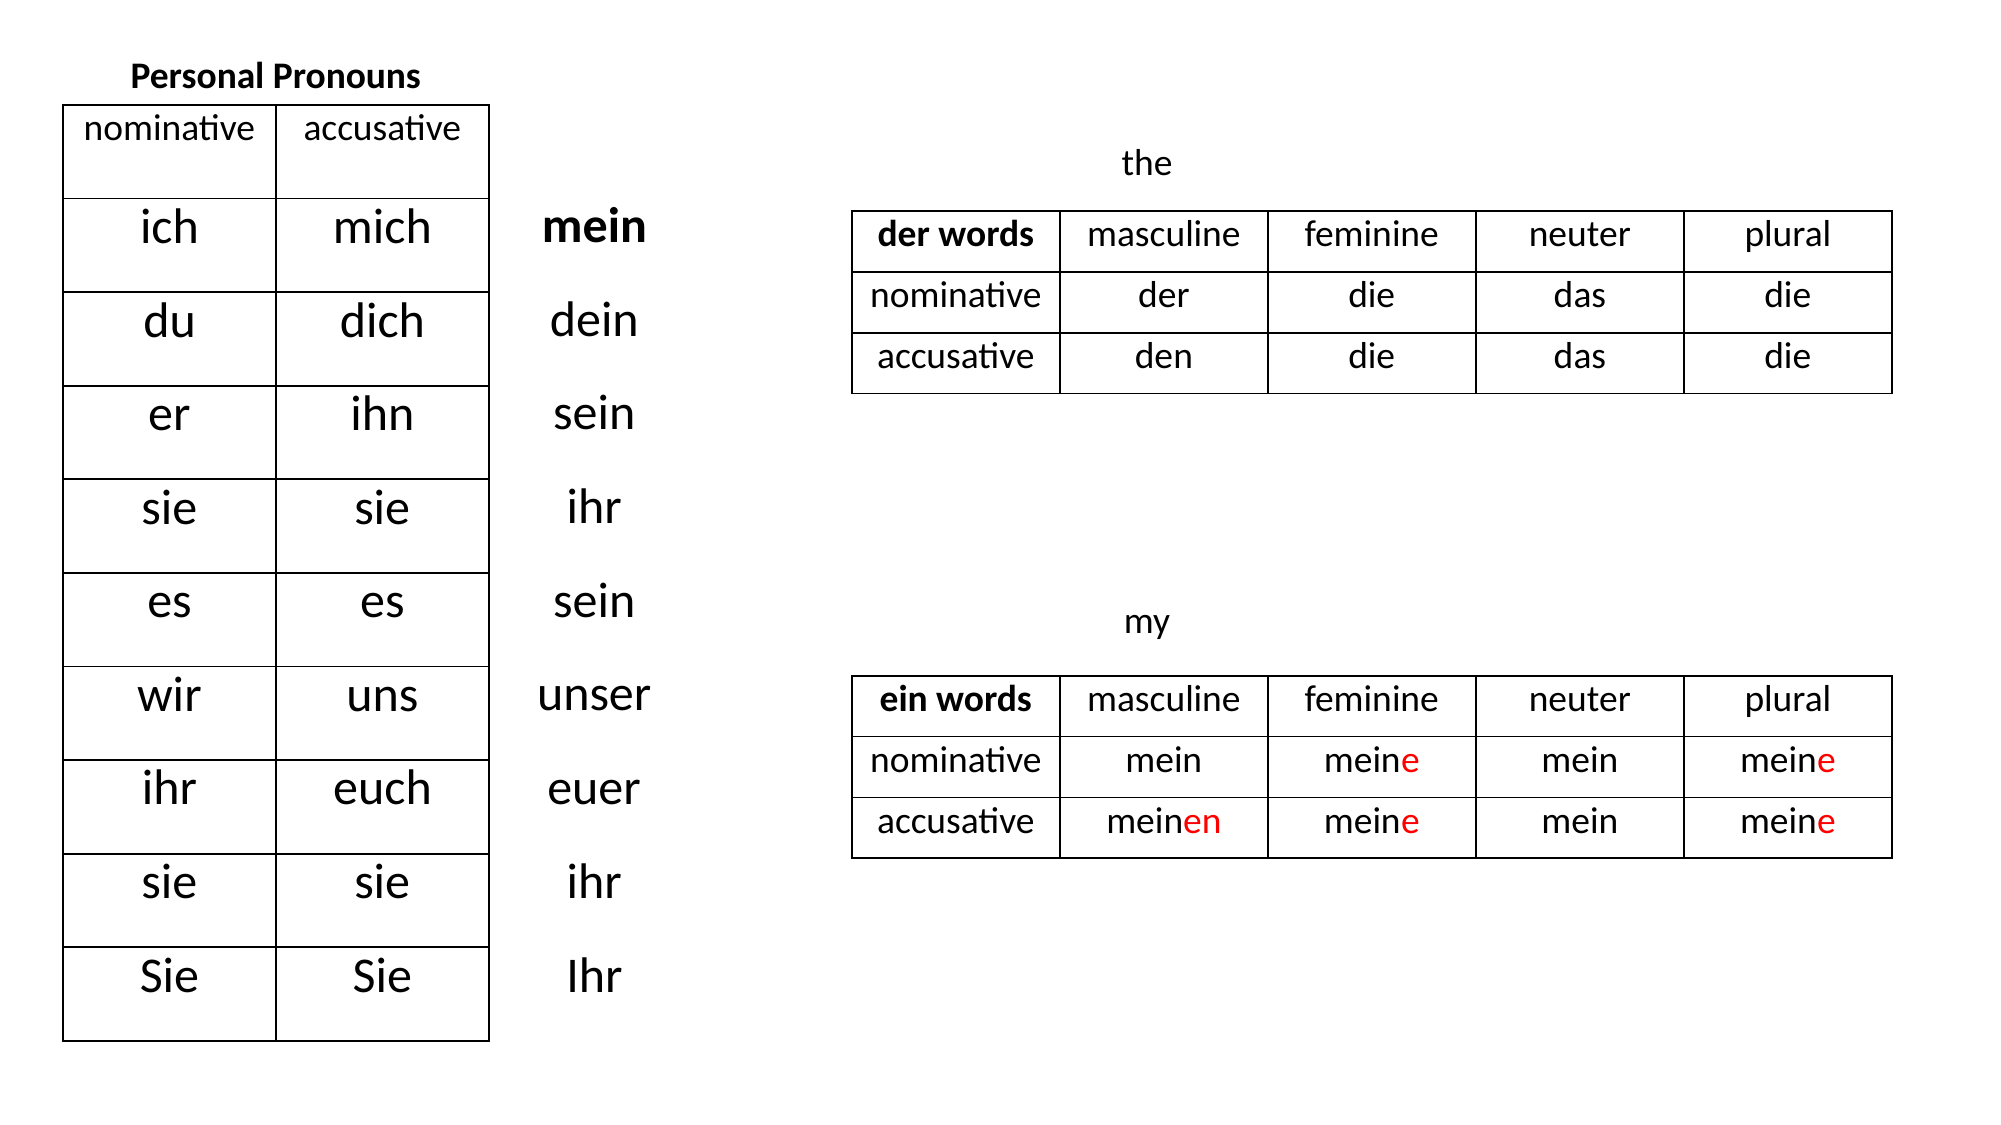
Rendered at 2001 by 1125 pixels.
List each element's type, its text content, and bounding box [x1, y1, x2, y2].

table_cell es [277, 574, 488, 666]
table_cell ihr [500, 853, 689, 947]
text_box the [939, 130, 1355, 191]
table_cell mich [277, 199, 488, 291]
table_header masculine [1061, 677, 1267, 736]
table_cell meine [1685, 798, 1891, 857]
table_cell die [1269, 334, 1475, 393]
table_cell das [1477, 334, 1683, 393]
table_cell euch [277, 761, 488, 853]
table_header der words [853, 212, 1059, 271]
table_cell mein [1061, 737, 1267, 797]
table_header feminine [1269, 677, 1475, 736]
table_cell unser [500, 666, 689, 760]
table_cell euer [500, 760, 689, 853]
table_header ein words [853, 677, 1059, 736]
table_cell accusative [853, 798, 1059, 857]
table_cell es [64, 574, 275, 666]
table_cell Sie [64, 948, 275, 1040]
table_cell dich [277, 293, 488, 385]
table_cell das [1477, 273, 1683, 332]
table_cell uns [277, 667, 488, 759]
table_cell mein [1477, 737, 1683, 797]
table_cell meine [1685, 737, 1891, 797]
table_header accusative [277, 106, 488, 198]
table_header feminine [1269, 212, 1475, 271]
text_box my [939, 588, 1355, 649]
table_header plural [1685, 212, 1891, 271]
table_cell nominative [853, 737, 1059, 797]
table_cell die [1685, 334, 1891, 393]
table_cell nominative [853, 273, 1059, 332]
table_cell dein [500, 291, 689, 385]
table_cell ihn [277, 387, 488, 478]
table_cell ich [64, 199, 275, 291]
table_cell sein [500, 572, 689, 666]
table_cell Ihr [500, 947, 689, 1041]
table_cell accusative [853, 334, 1059, 393]
table_cell du [64, 293, 275, 385]
table_cell meine [1269, 737, 1475, 797]
table_cell wir [64, 667, 275, 759]
table_header mein [500, 197, 689, 291]
table_cell meine [1269, 798, 1475, 857]
table_cell die [1269, 273, 1475, 332]
table_cell er [64, 387, 275, 478]
table_header masculine [1061, 212, 1267, 271]
text_box Personal Pronouns [68, 44, 484, 104]
table_cell mein [1477, 798, 1683, 857]
table_cell ihr [64, 761, 275, 853]
table_header plural [1685, 677, 1891, 736]
table_header neuter [1477, 212, 1683, 271]
table_cell meinen [1061, 798, 1267, 857]
table_cell sein [500, 385, 689, 478]
table_cell sie [64, 855, 275, 946]
table_cell Sie [277, 948, 488, 1040]
table_cell sie [64, 480, 275, 572]
table_cell den [1061, 334, 1267, 393]
table_cell die [1685, 273, 1891, 332]
table_header neuter [1477, 677, 1683, 736]
table_header nominative [64, 106, 275, 198]
table_cell der [1061, 273, 1267, 332]
table_cell sie [277, 480, 488, 572]
table_cell ihr [500, 478, 689, 572]
table_cell sie [277, 855, 488, 946]
